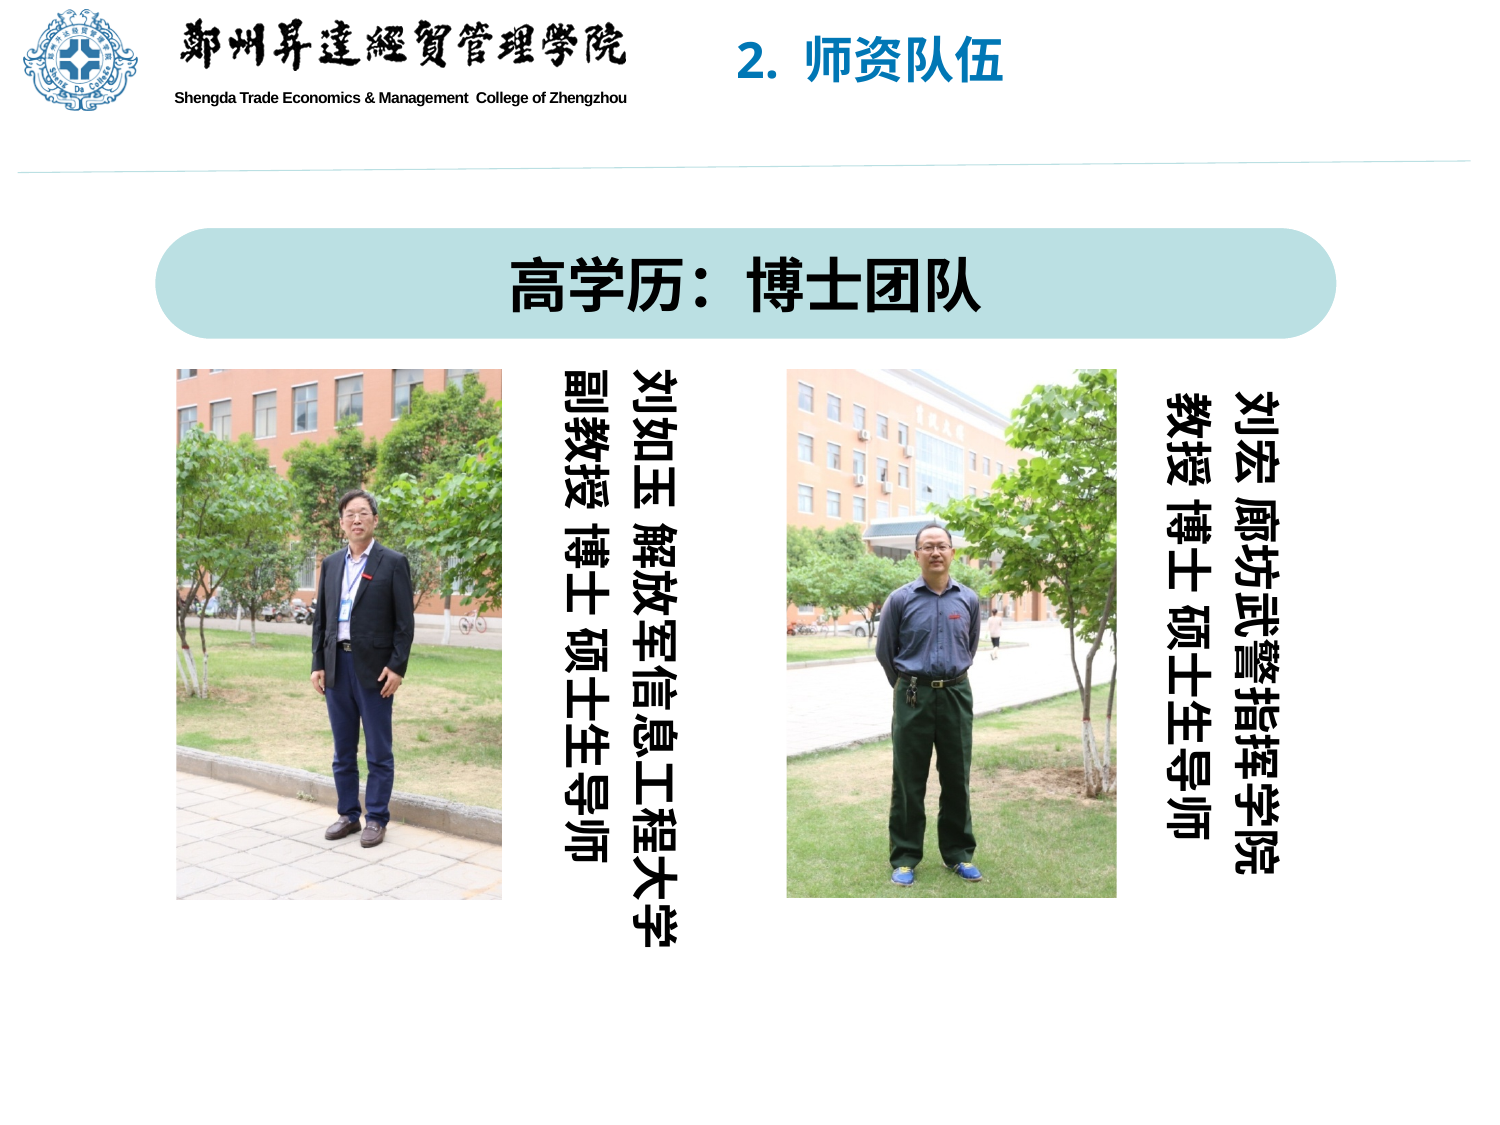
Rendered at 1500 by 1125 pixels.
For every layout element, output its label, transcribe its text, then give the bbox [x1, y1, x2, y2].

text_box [17, 9, 1471, 173]
picture [176, 369, 503, 900]
text_box 刘如玉 解放军信息工程大学 副教授 博士 硕士生导师 [409, 354, 704, 990]
text_box 刘宏 廊坊武警指挥学院 教授 博士 硕士生导师 [1117, 369, 1306, 898]
picture [786, 369, 1117, 898]
text_box 高学历：博士团队 [152, 224, 1340, 342]
